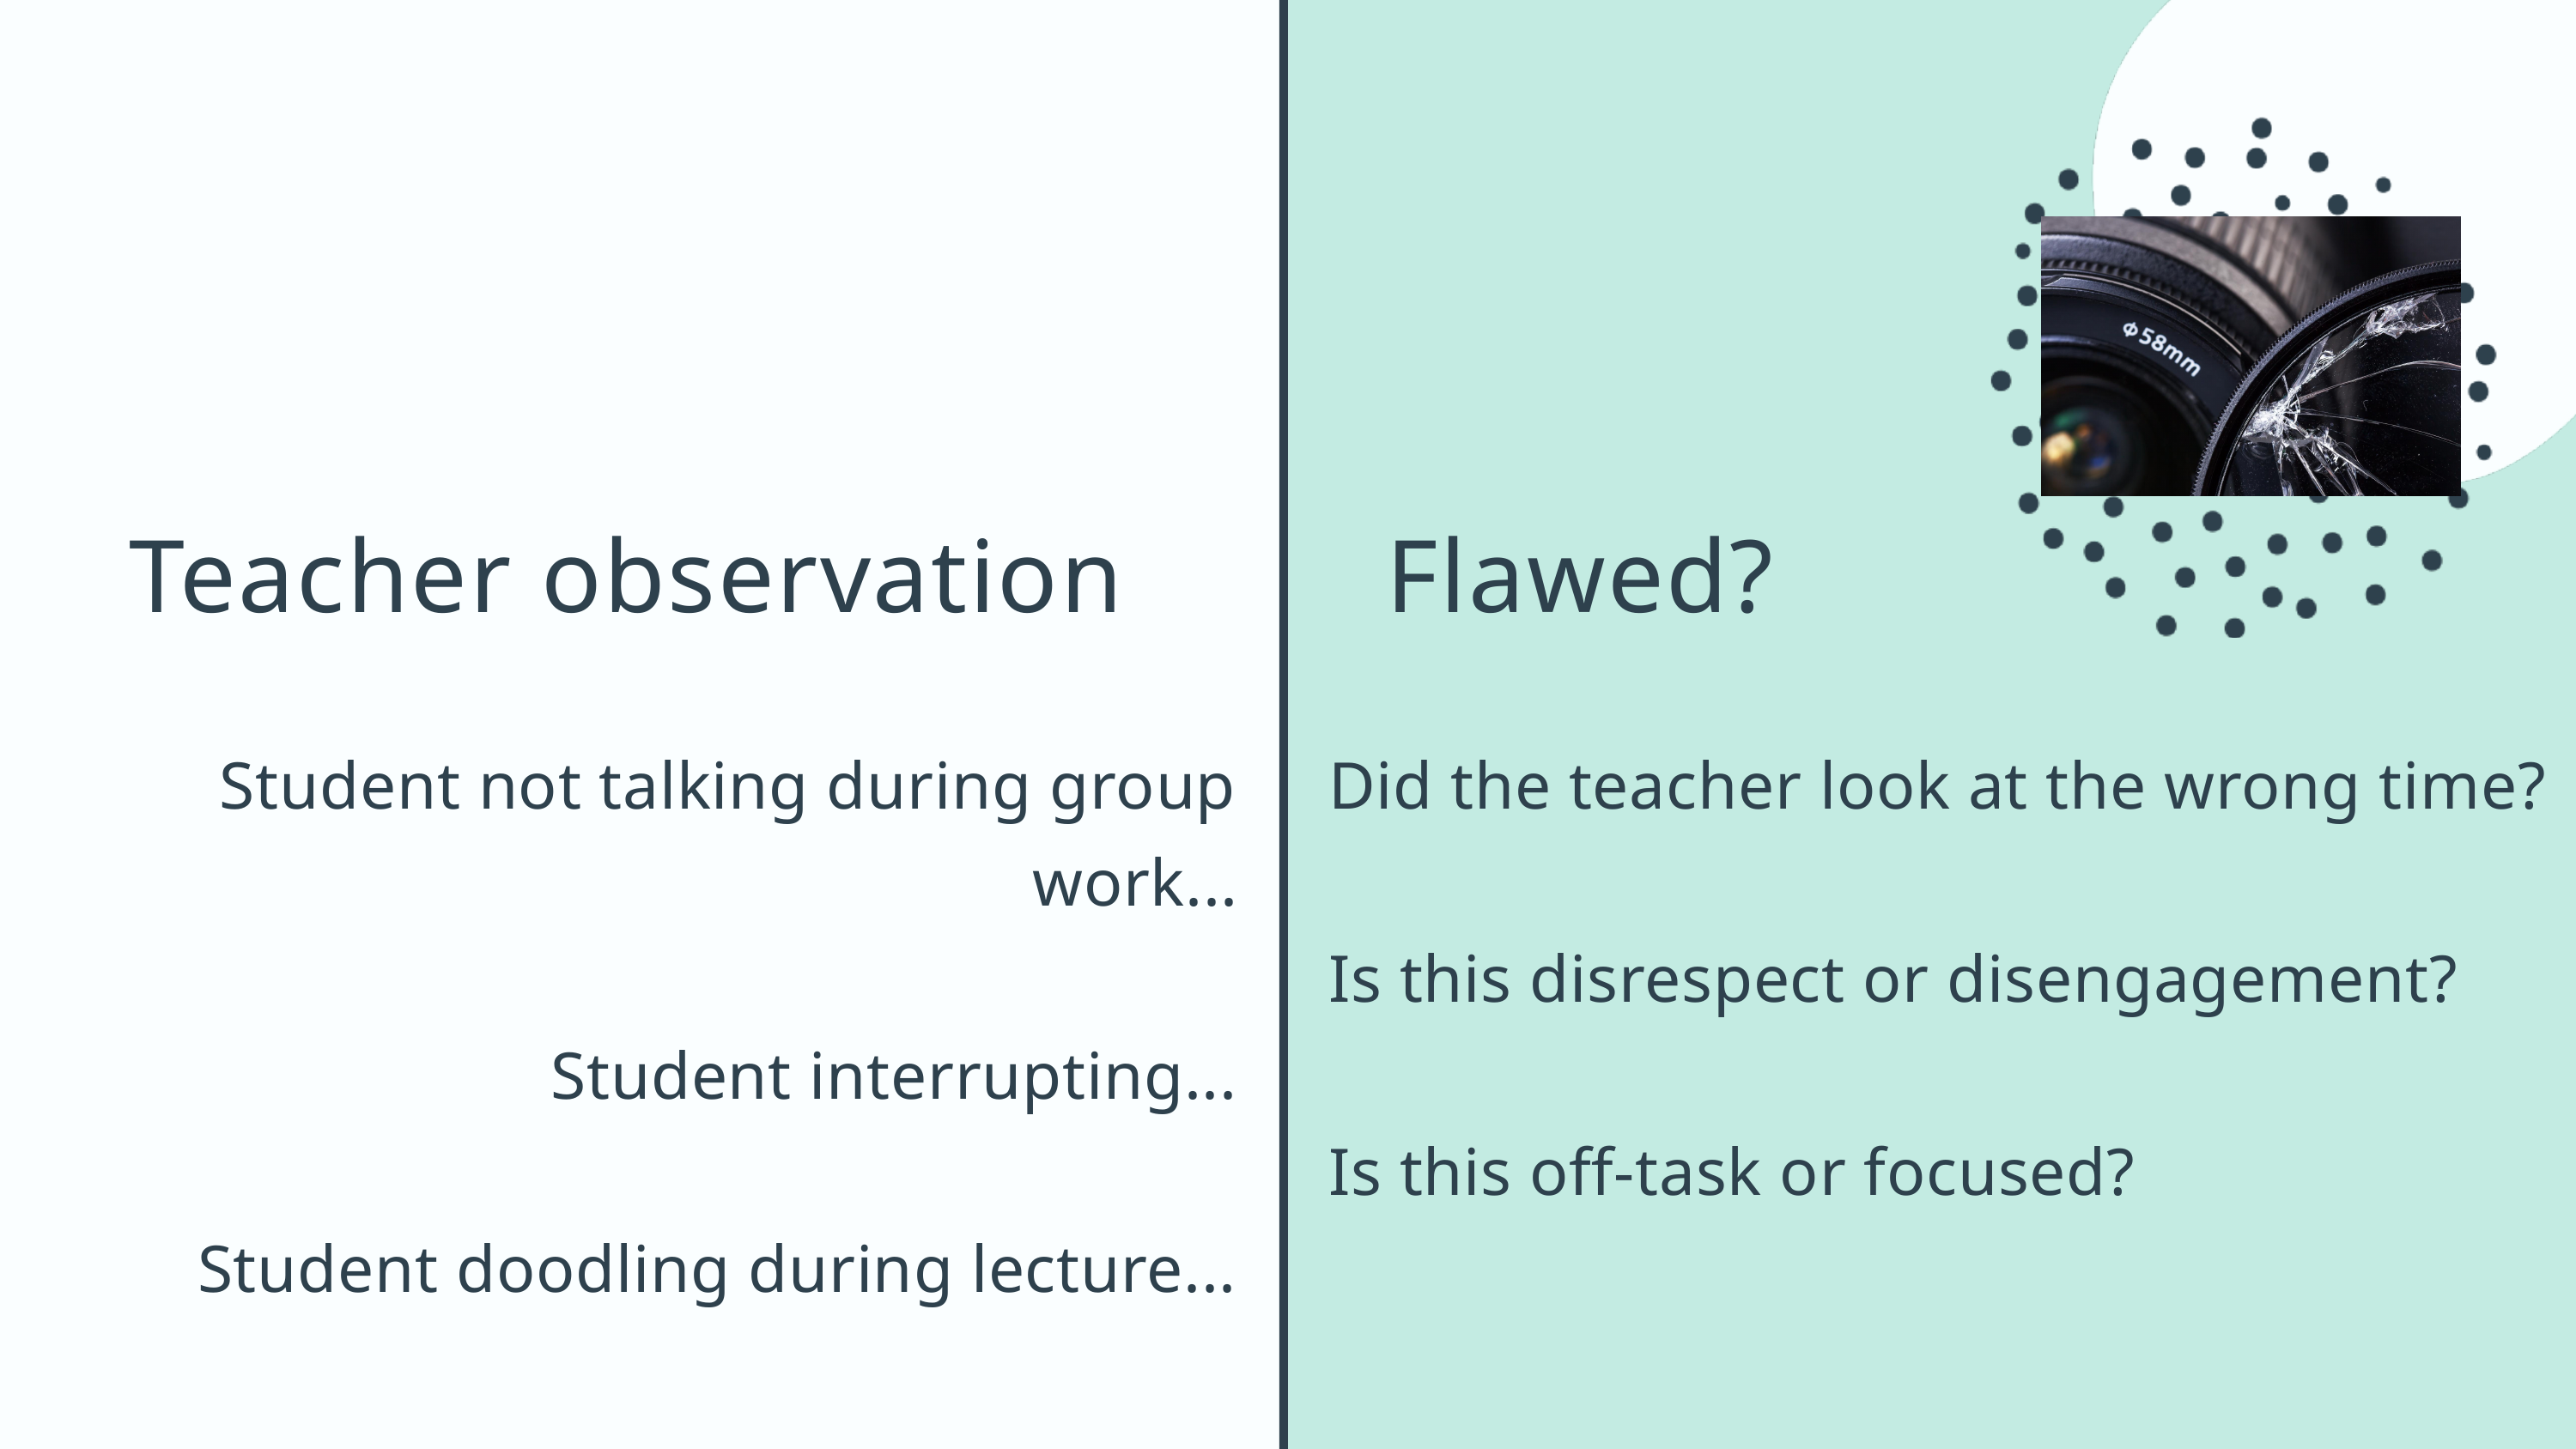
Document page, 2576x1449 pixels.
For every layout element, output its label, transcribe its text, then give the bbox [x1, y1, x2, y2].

text_box Flawed? [1386, 521, 2407, 633]
text_box Did the teacher look at the wrong time? Is this disrespect or disengagement? Is this off-task or focused? [1328, 597, 2553, 1209]
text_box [0, 0, 1289, 1449]
picture [1968, 0, 2576, 638]
